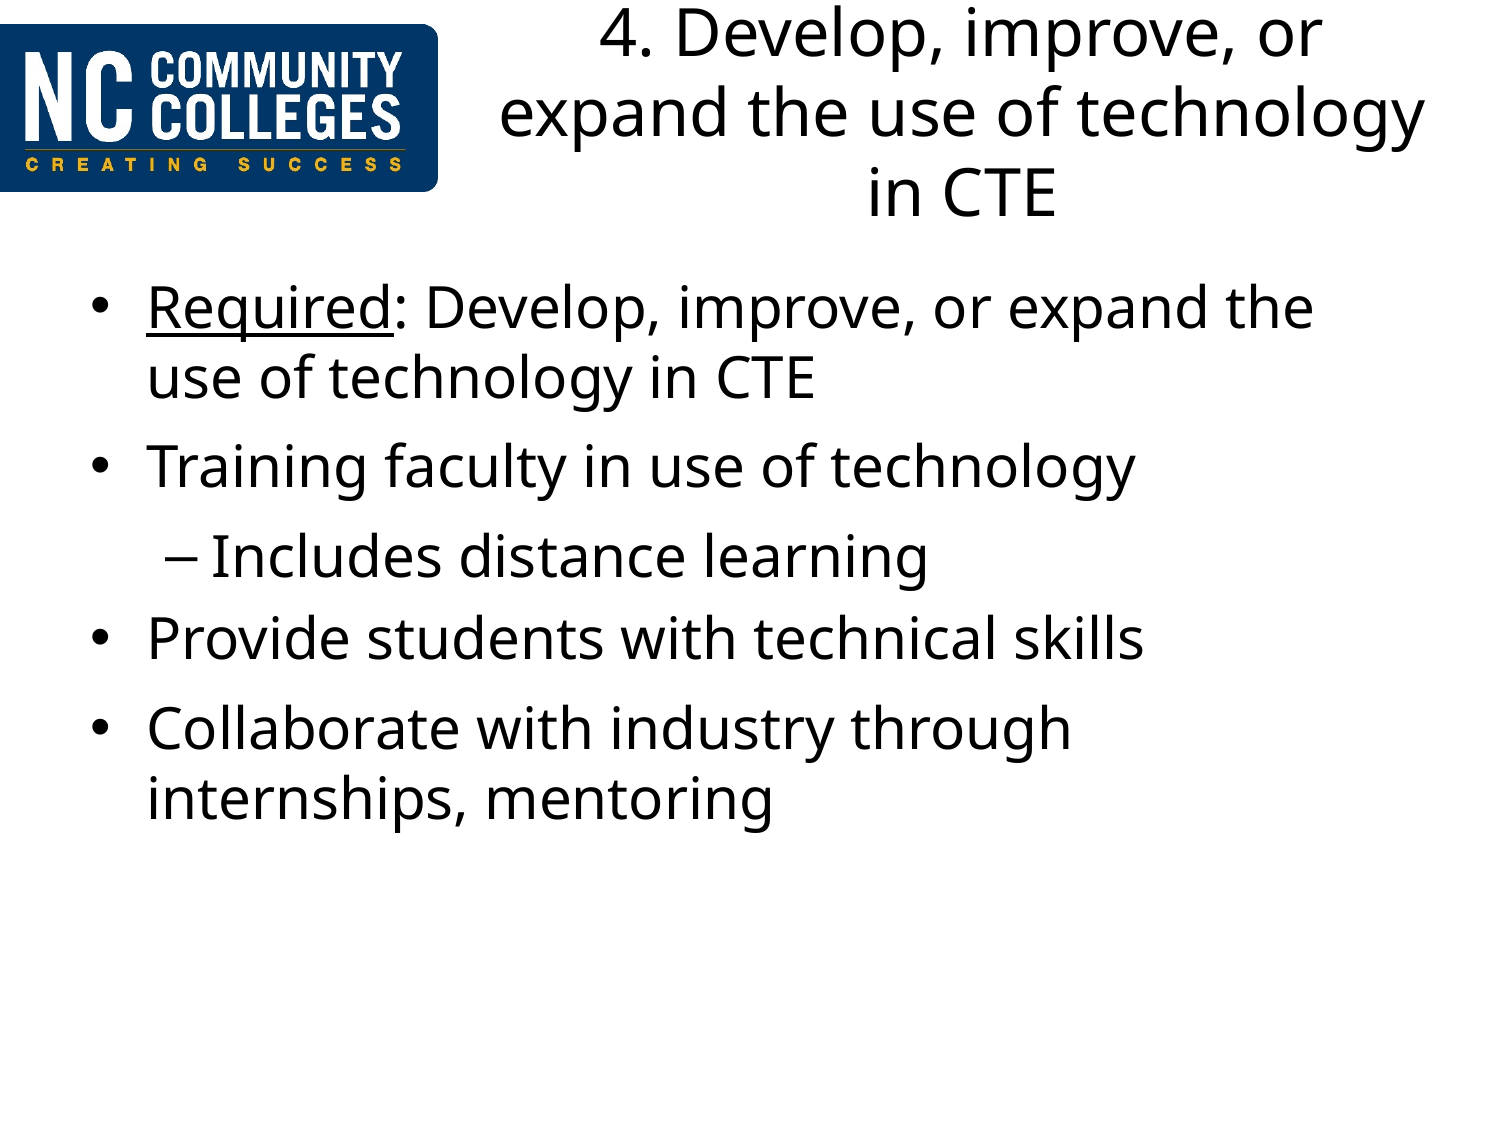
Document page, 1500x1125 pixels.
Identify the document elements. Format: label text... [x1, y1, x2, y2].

list Required: Develop, improve, or expand the use of technology in CTE Training faculty in use of technology Includes distance learning Provide students with technical skills Collaborate with industry through internships, mentoring [75, 262, 1425, 1005]
picture [0, 24, 438, 192]
title 4. Develop, improve, or expand the use of technology in CTE [462, 32, 1463, 188]
